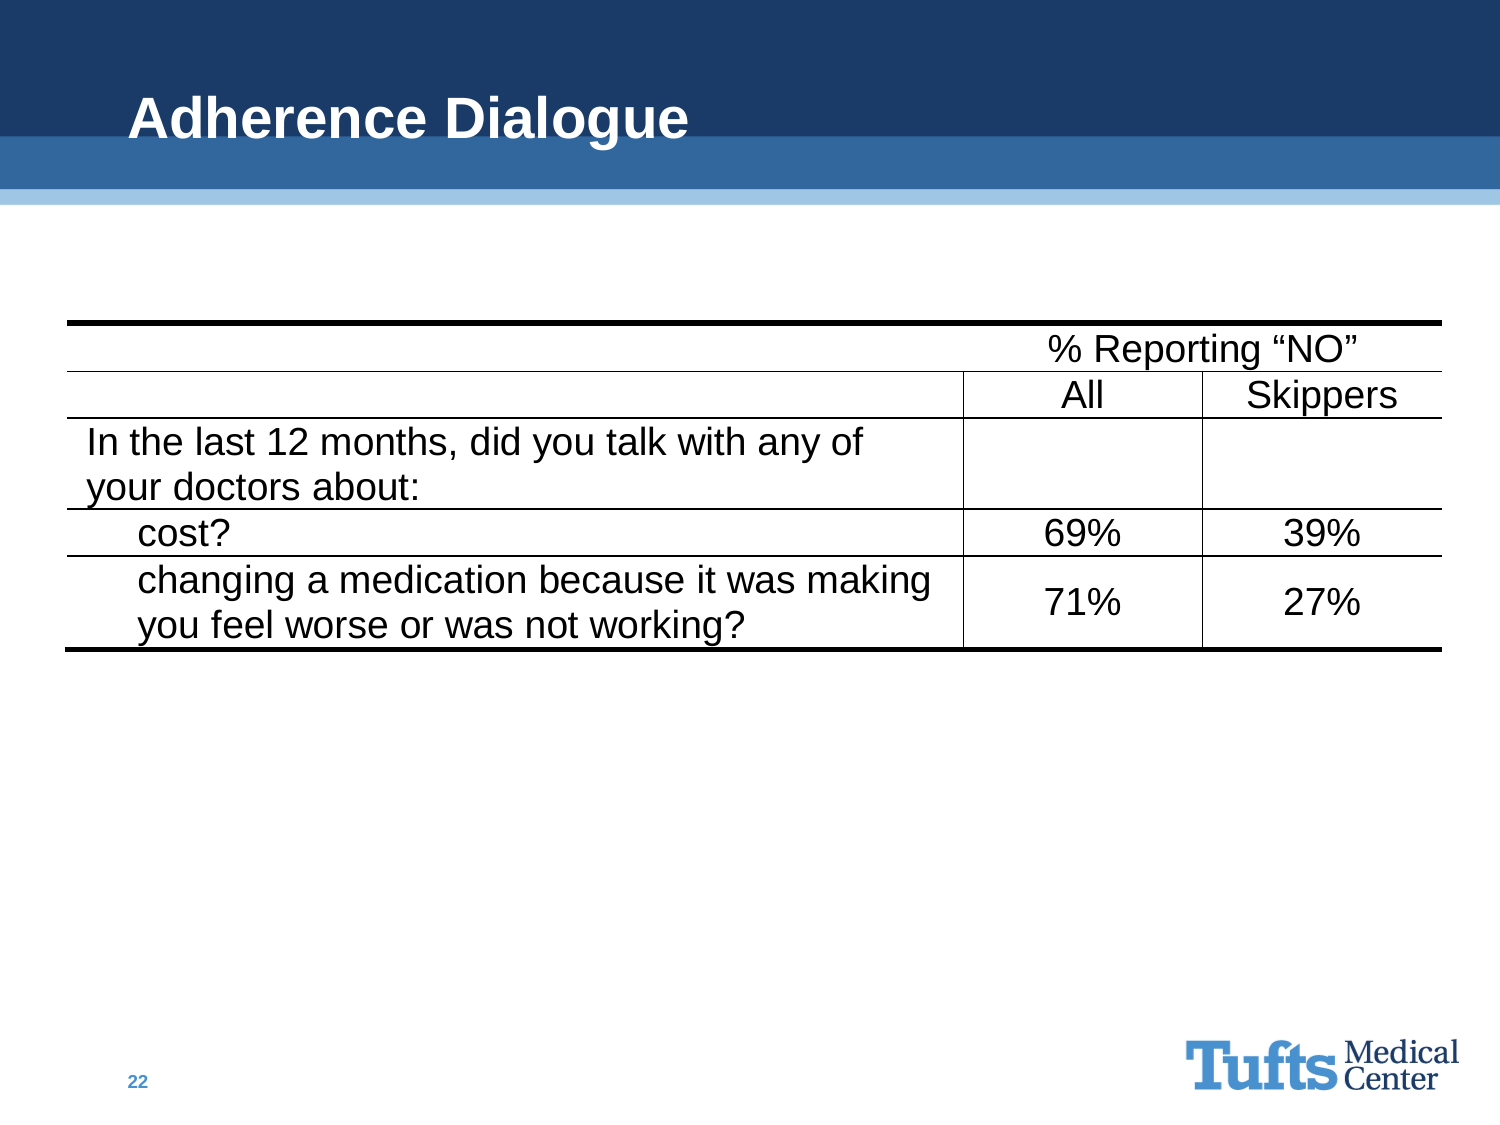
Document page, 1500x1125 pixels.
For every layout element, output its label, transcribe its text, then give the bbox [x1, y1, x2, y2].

title Adherence Dialogue [111, 13, 1388, 158]
slide_number 22 [112, 1049, 188, 1101]
picture [0, 0, 1500, 1125]
